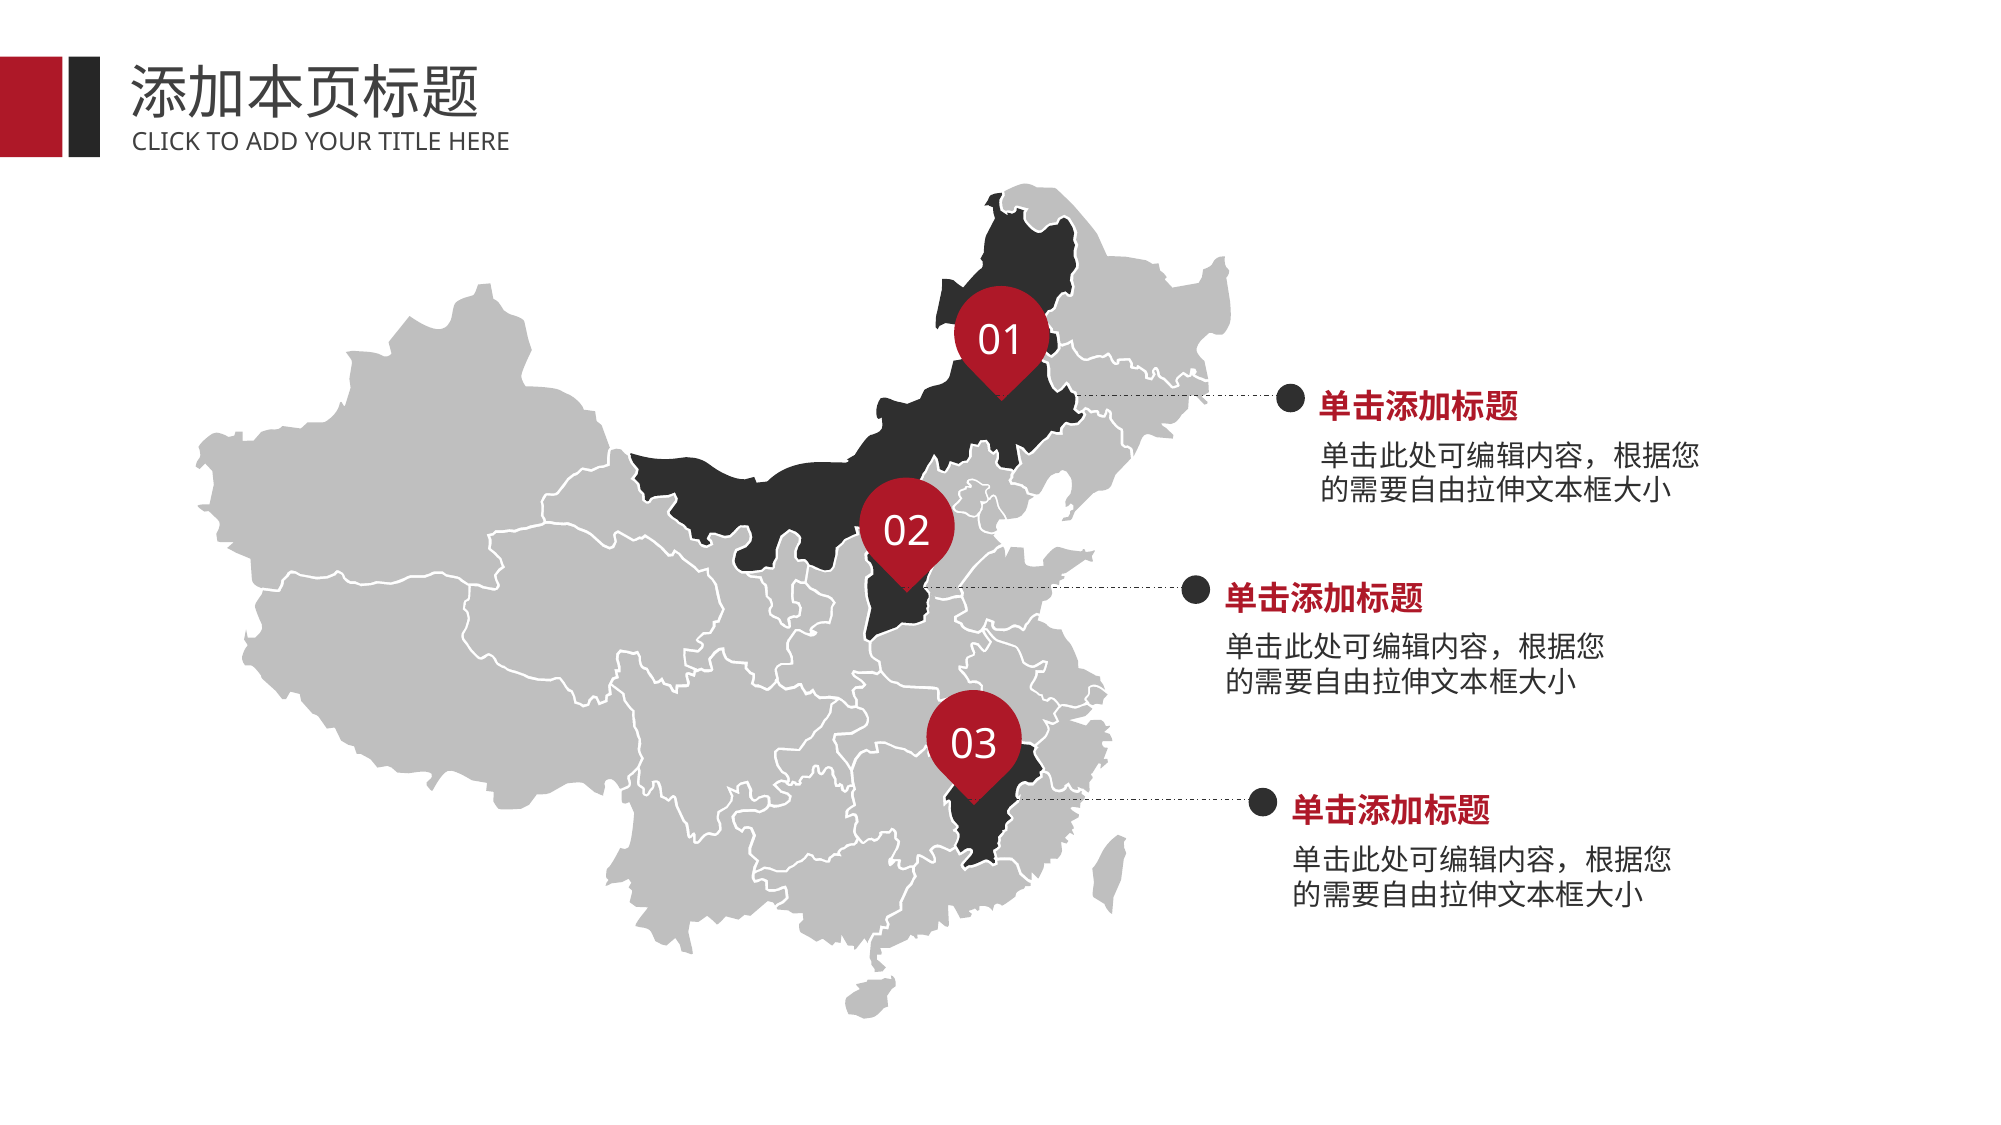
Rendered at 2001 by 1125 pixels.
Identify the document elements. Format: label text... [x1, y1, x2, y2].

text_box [195, 182, 1232, 1019]
text_box 单击此处可编辑内容，根据您的需要自由拉伸文本框大小 [1232, 628, 1612, 699]
text_box 单击添加标题 [1318, 385, 1640, 426]
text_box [967, 787, 1278, 817]
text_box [859, 477, 955, 574]
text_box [926, 689, 1022, 786]
text_box 单击添加标题 [1291, 789, 1612, 830]
text_box 单击此处可编辑内容，根据您的需要自由拉伸文本框大小 [1320, 436, 1708, 507]
text_box 单击此处可编辑内容，根据您的需要自由拉伸文本框大小 [1292, 840, 1679, 911]
text_box 单击添加标题 [1232, 576, 1545, 617]
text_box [0, 48, 586, 164]
text_box [1275, 382, 1306, 414]
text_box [900, 575, 1211, 604]
